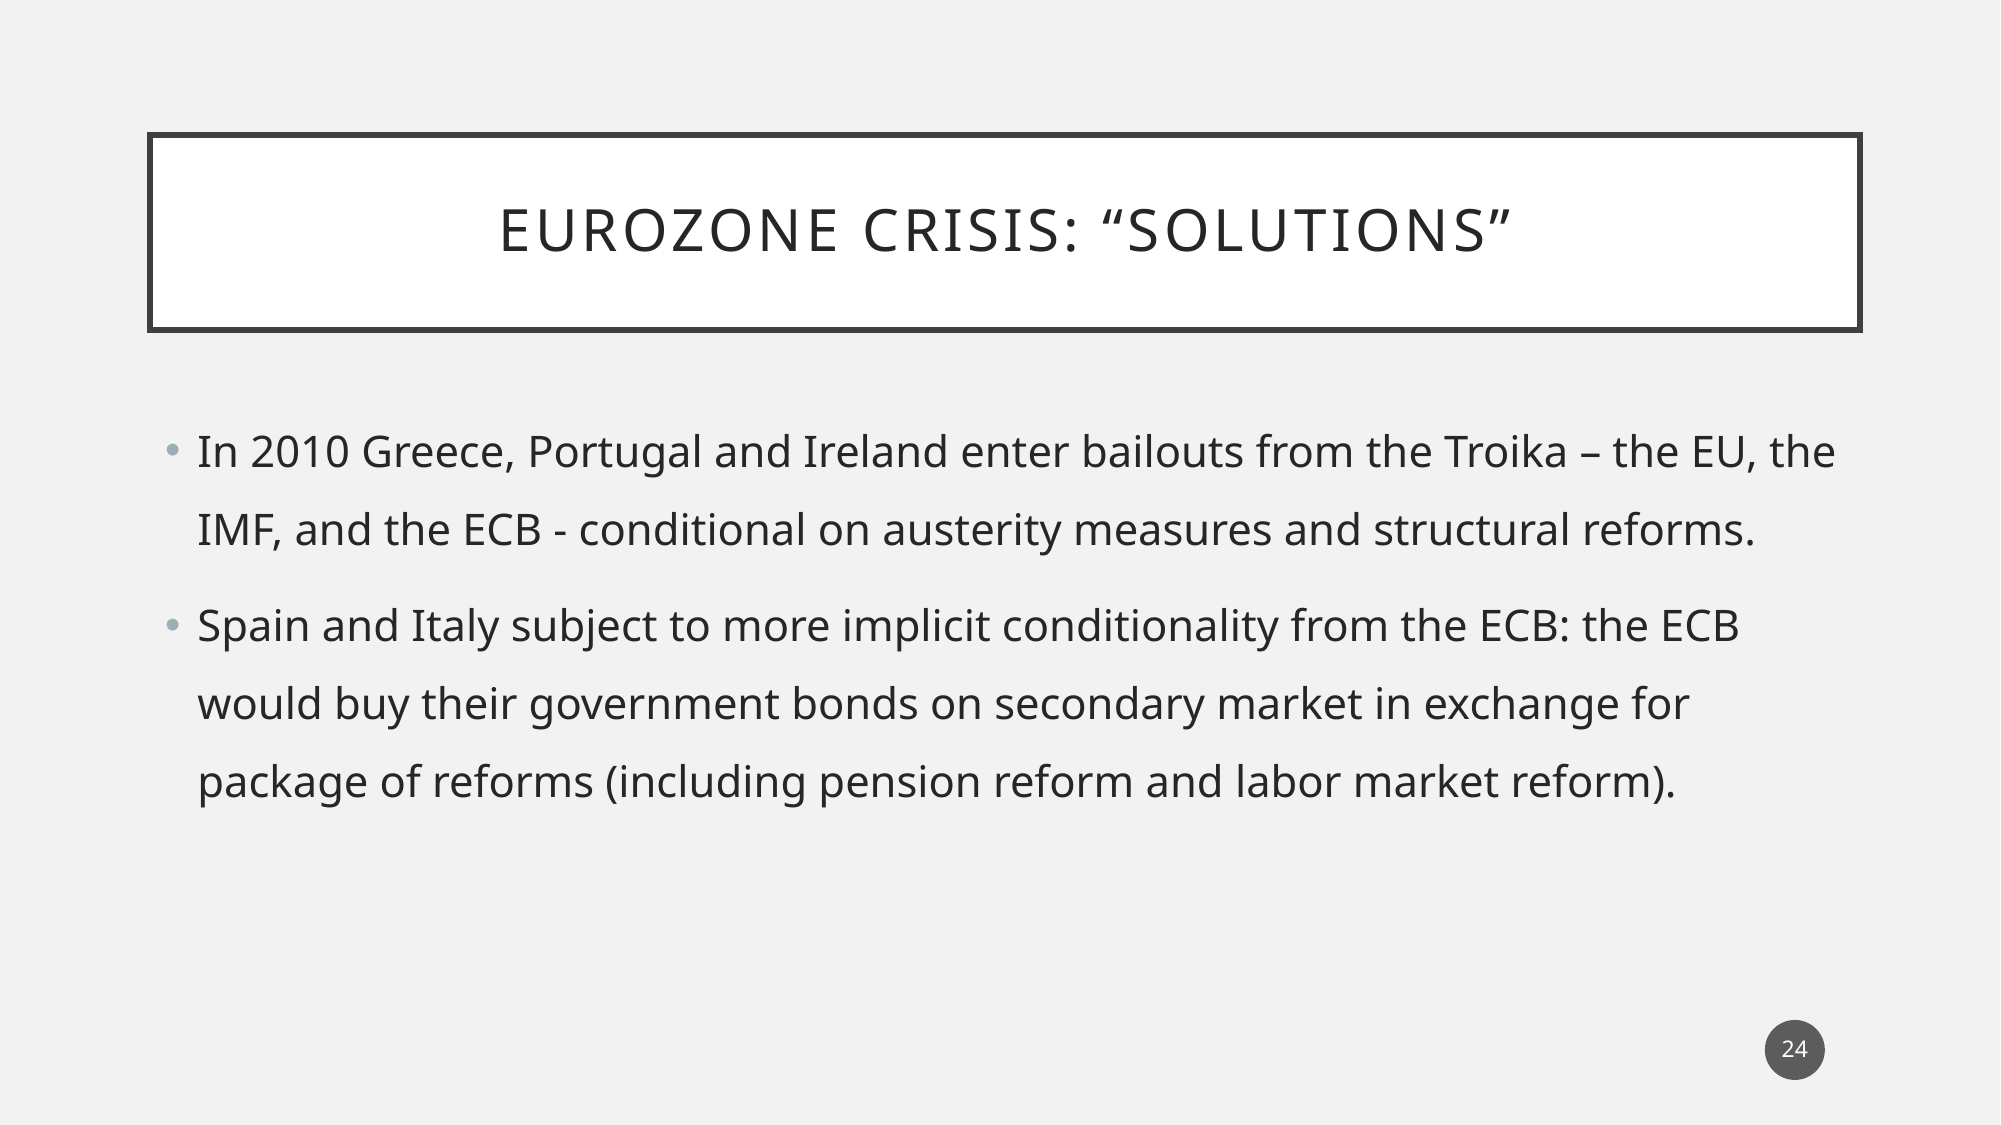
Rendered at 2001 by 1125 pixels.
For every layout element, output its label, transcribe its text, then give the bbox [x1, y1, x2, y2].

slide_number 24 [1764, 1019, 1825, 1080]
list In 2010 Greece, Portugal and Ireland enter bailouts from the Troika – the EU, the IMF, and the ECB - conditional on austerity measures and structural reforms. Spain and Italy subject to more implicit conditionality from the ECB: the ECB would buy their government bonds on secondary market in exchange for package of reforms (including pension reform and labor market reform). [150, 389, 1860, 899]
title Eurozone crisis: “solutions” [147, 132, 1863, 333]
